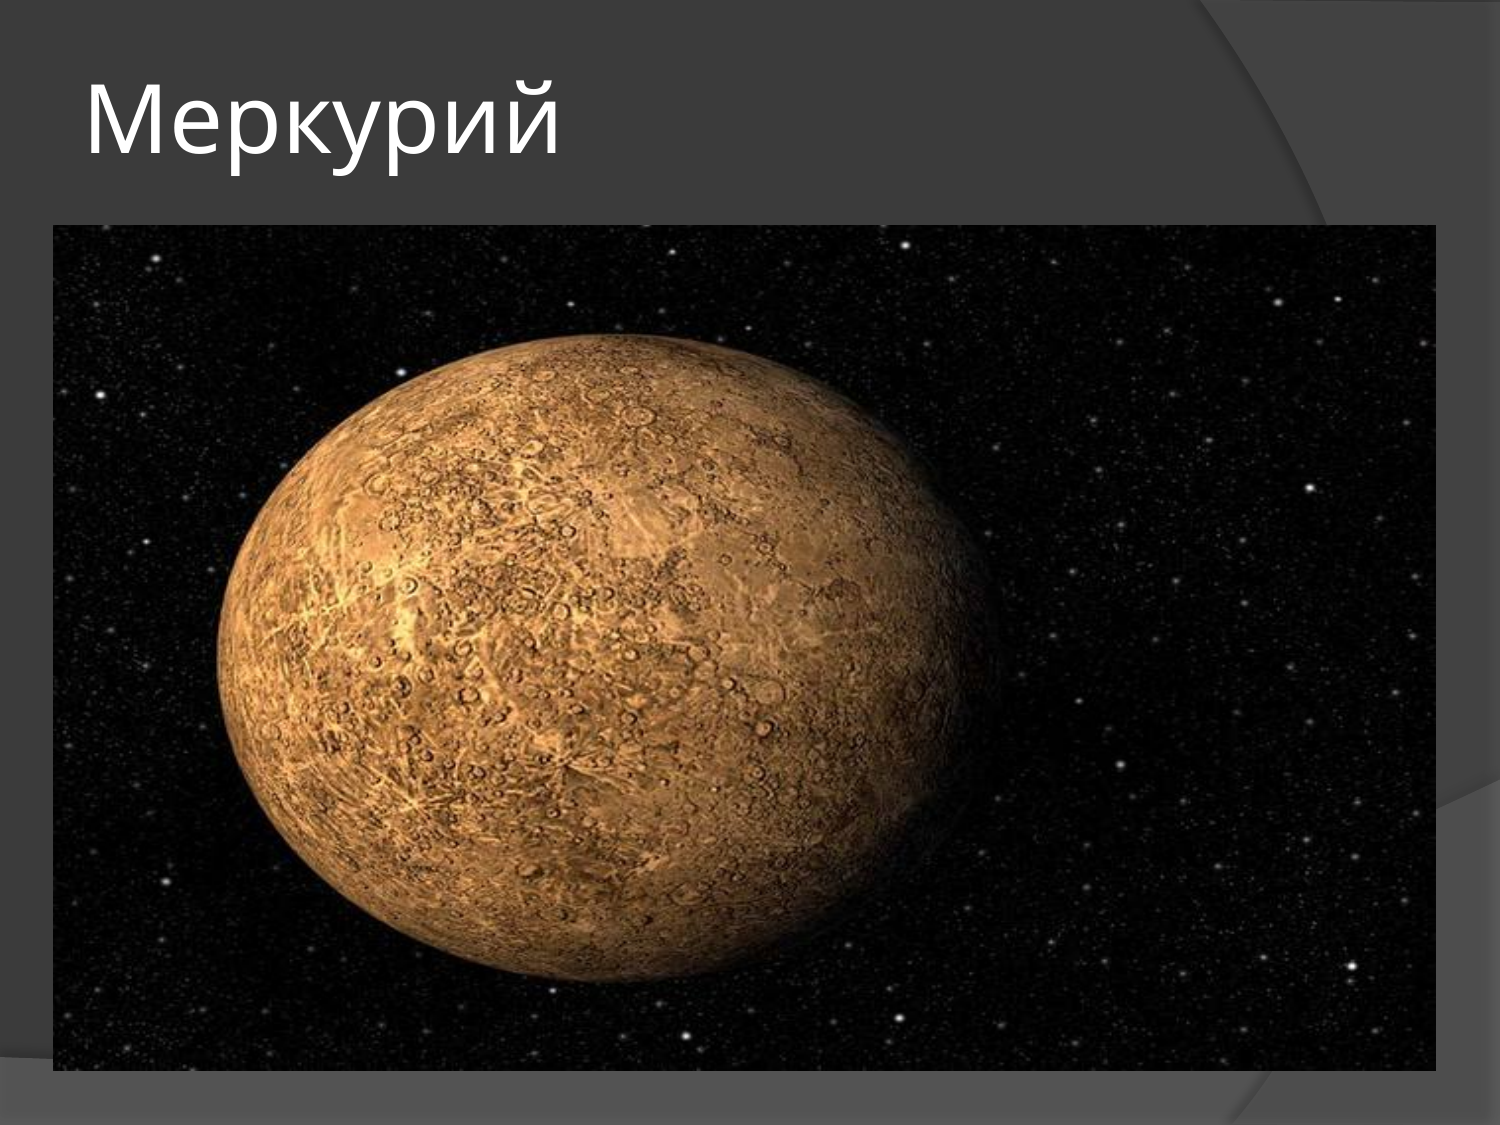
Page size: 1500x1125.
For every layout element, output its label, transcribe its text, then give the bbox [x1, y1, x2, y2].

title Меркурий [75, 45, 1425, 185]
picture [52, 225, 1436, 1071]
